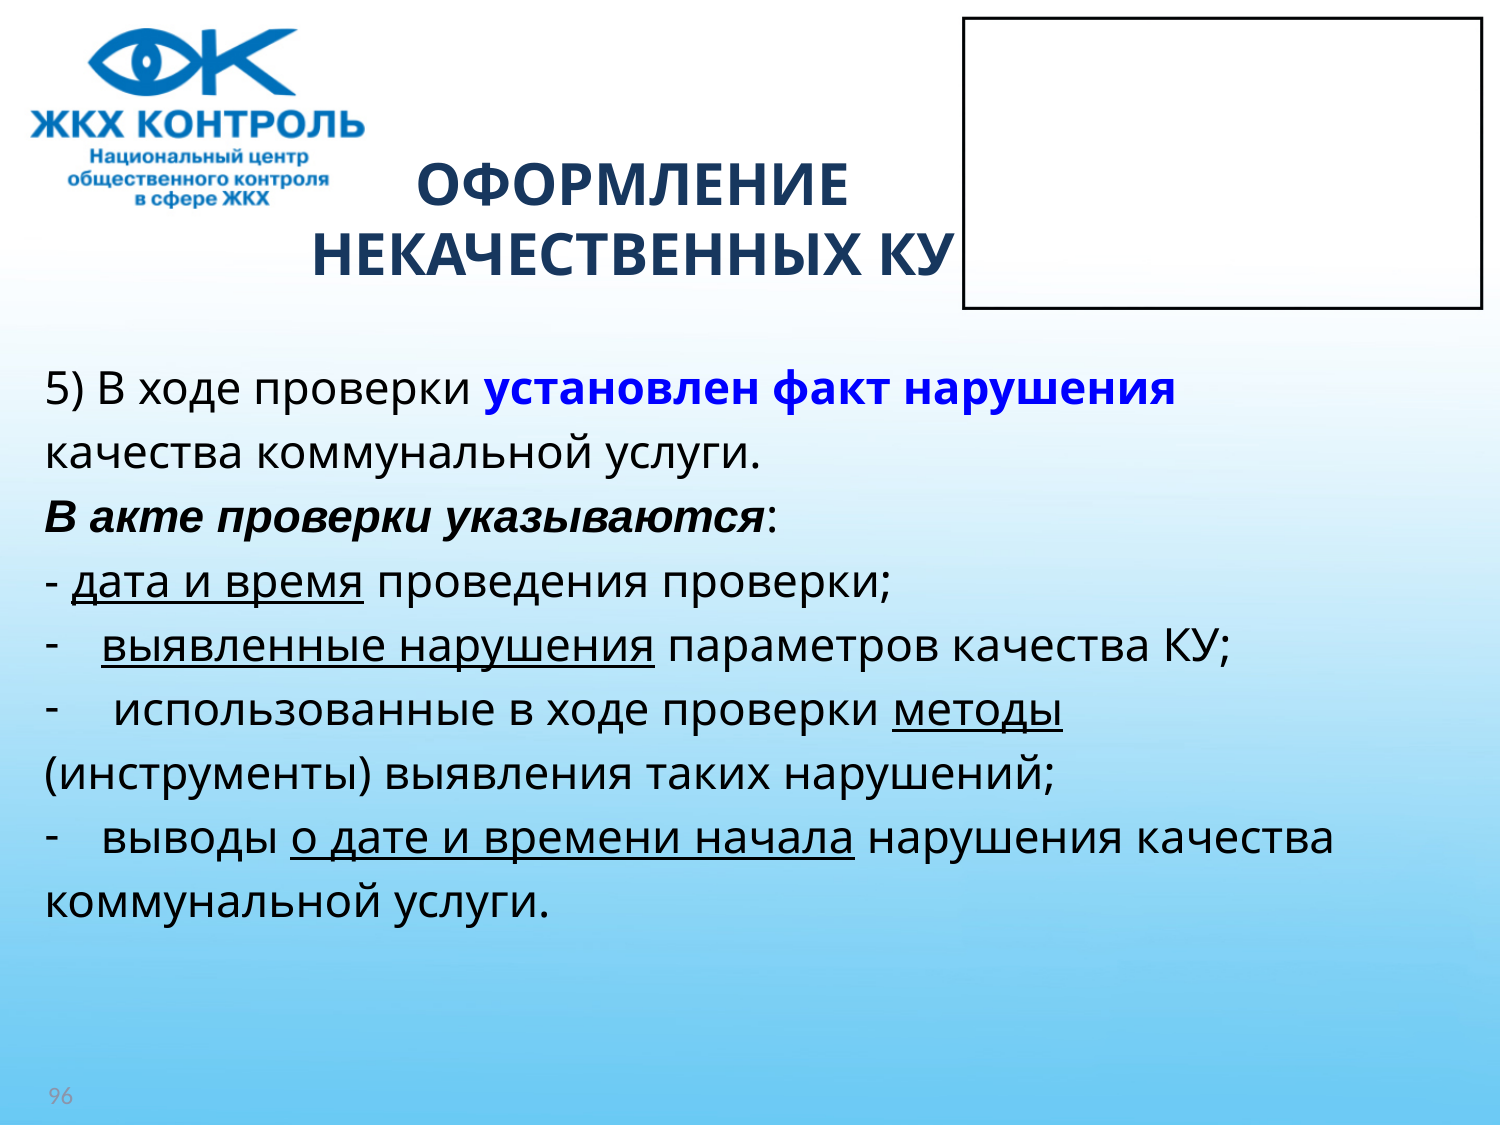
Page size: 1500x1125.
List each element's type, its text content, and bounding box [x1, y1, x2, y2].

title ОФОРМЛЕНИЕ НЕКАЧЕСТВЕННЫХ КУ [292, 105, 973, 329]
list 5) В ходе проверки установлен факт нарушения качества коммунальной услуги. В акте проверки указываются: - дата и время проведения проверки; выявленные нарушения параметров качества КУ; использованные в ходе проверки методы (инструменты) выявления таких нарушений; выводы о дате и времени начала нарушения качества коммунальной услуги. [29, 351, 1483, 1067]
picture [0, 0, 1500, 1125]
slide_number 96 [17, 1065, 89, 1125]
